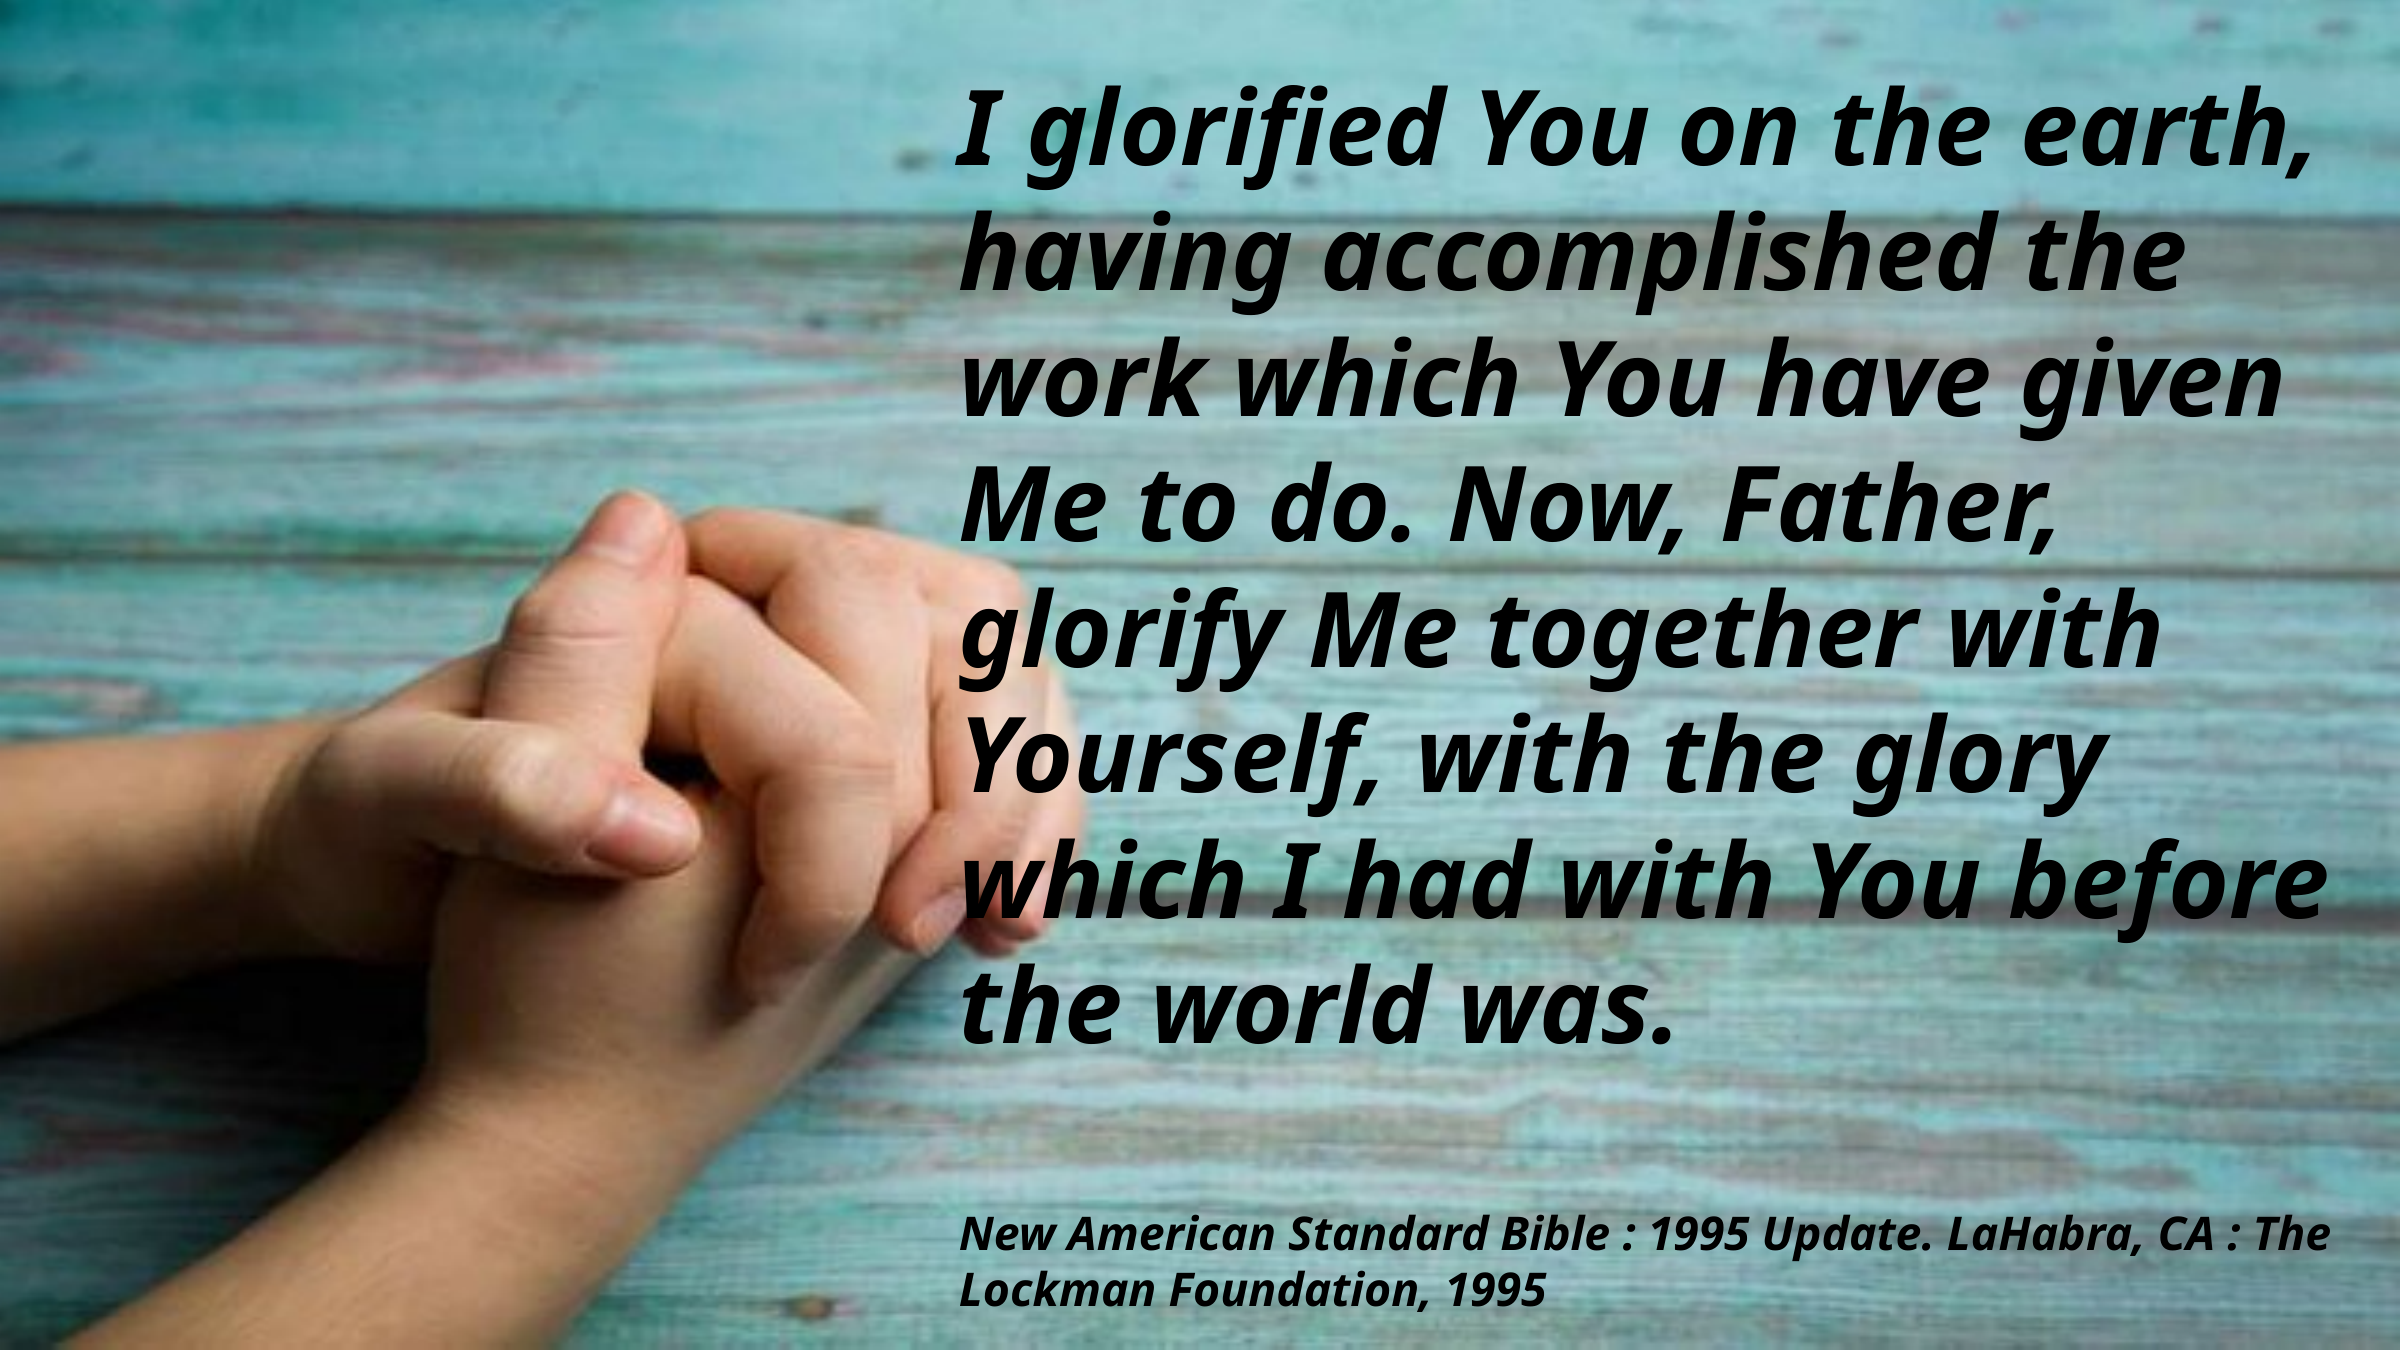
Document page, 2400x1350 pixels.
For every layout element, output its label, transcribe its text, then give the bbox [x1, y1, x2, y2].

list I glorified You on the earth, having accomplished the work which You have given Me to do. Now, Father, glorify Me together with Yourself, with the glory which I had with You before the world was. New American Standard Bible : 1995 Update. LaHabra, CA : The Lockman Foundation, 1995 [937, 50, 2400, 1350]
picture [0, 0, 2400, 1350]
